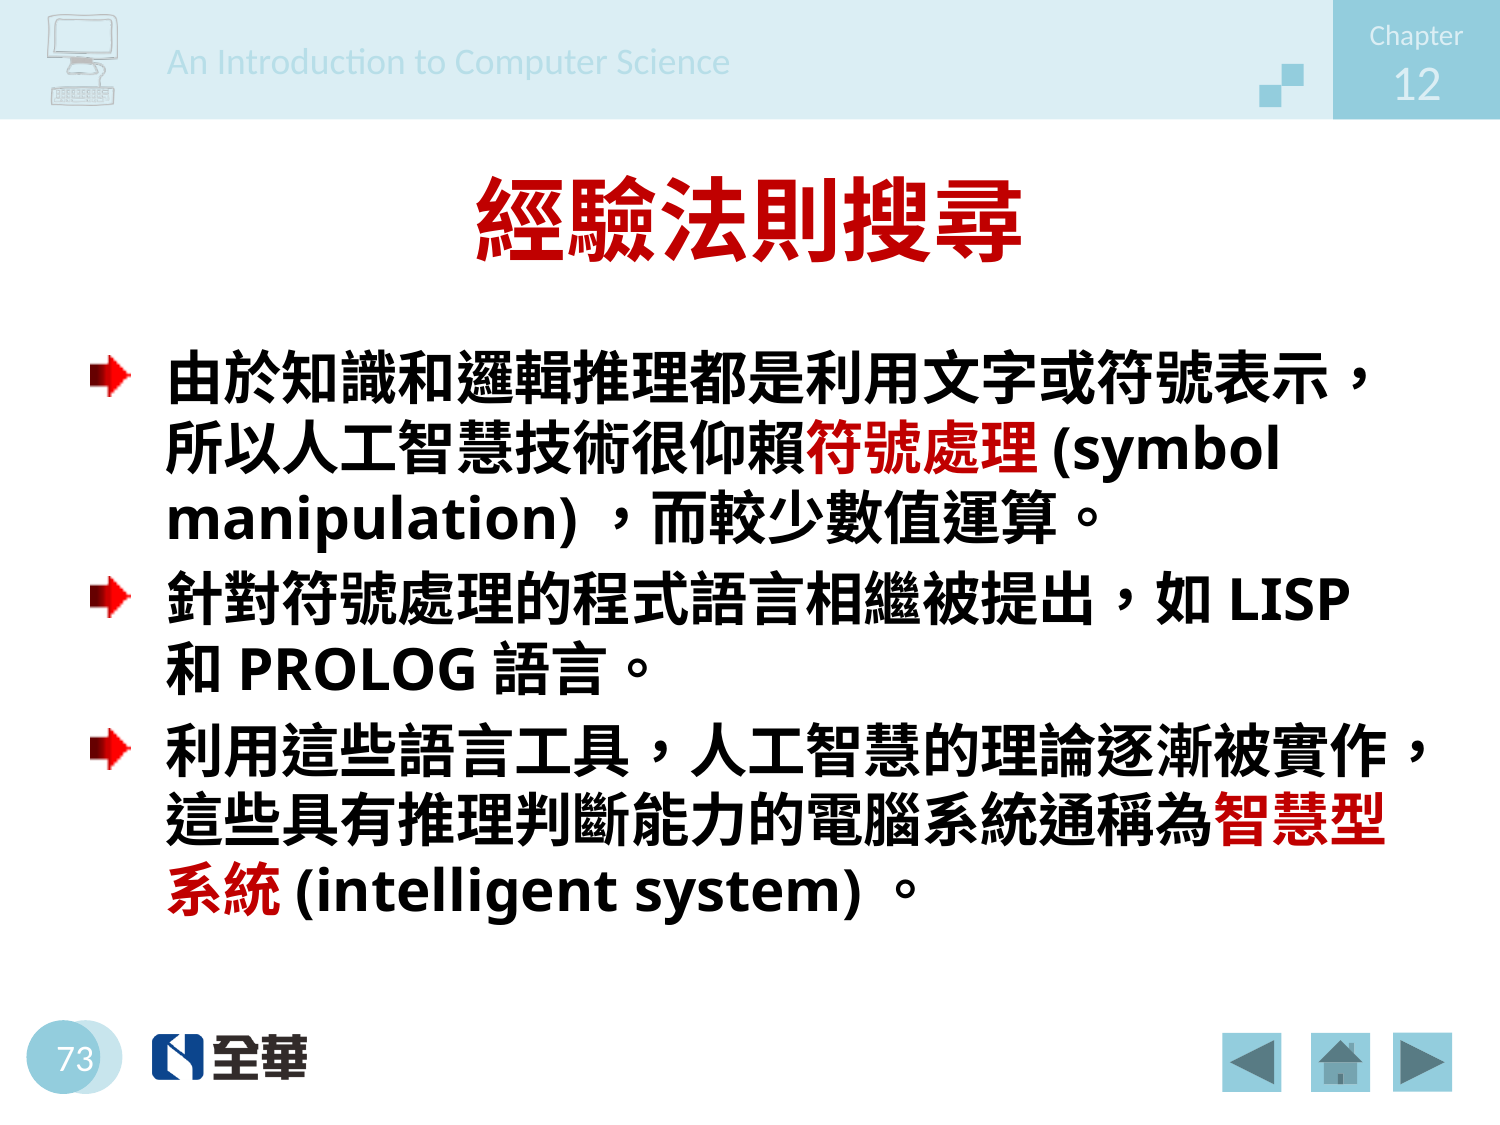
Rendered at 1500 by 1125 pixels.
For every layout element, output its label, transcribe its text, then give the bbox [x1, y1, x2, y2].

picture [47, 14, 118, 106]
picture [152, 1034, 307, 1080]
picture [90, 355, 131, 397]
picture [90, 728, 131, 770]
picture [90, 576, 131, 618]
list 由於知識和邏輯推理都是利用文字或符號表示，所以人工智慧技術很仰賴符號處理(symbol manipulation)，而較少數值運算。 針對符號處理的程式語言相繼被提出，如LISP和PROLOG語言。 利用這些語言工具，人工智慧的理論逐漸被實作，這些具有推理判斷能力的電腦系統通稱為智慧型系統(intelligent system)。 [75, 333, 1425, 1005]
title 經驗法則搜尋 [75, 138, 1425, 297]
